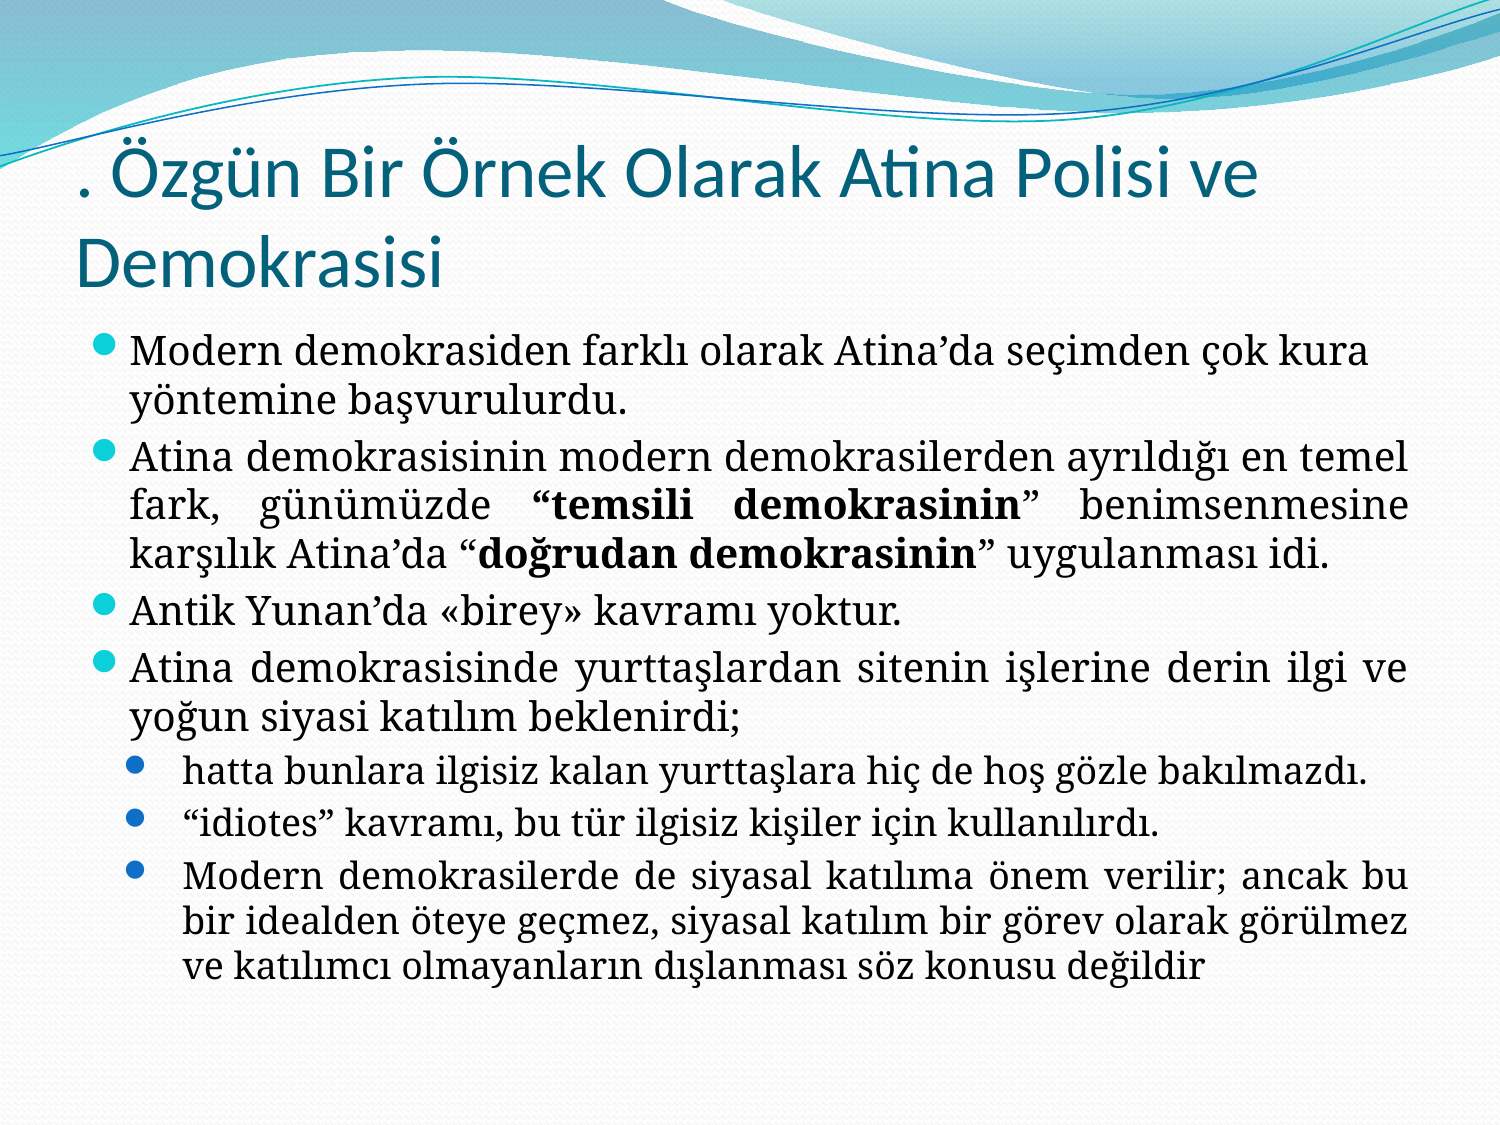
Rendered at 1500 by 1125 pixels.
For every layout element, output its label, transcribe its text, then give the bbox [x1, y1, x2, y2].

title . Özgün Bir Örnek Olarak Atina Polisi ve Demokrasisi [75, 115, 1425, 303]
list Modern demokrasiden farklı olarak Atina’da seçimden çok kura yöntemine başvurulurdu. Atina demokrasisinin modern demokrasilerden ayrıldığı en temel fark, günümüzde “temsili demokrasinin” benimsenmesine karşılık Atina’da “doğrudan demokrasinin” uygulanması idi. Antik Yunan’da «birey» kavramı yoktur. Atina demokrasisinde yurttaşlardan sitenin işlerine derin ilgi ve yoğun siyasi katılım beklenirdi; hatta bunlara ilgisiz kalan yurttaşlara hiç de hoş gözle bakılmazdı. “idiotes” kavramı, bu tür ilgisiz kişiler için kullanılırdı. Modern demokrasilerde de siyasal katılıma önem verilir; ancak bu bir idealden öteye geçmez, siyasal katılım bir görev olarak görülmez ve katılımcı olmayanların dışlanması söz konusu değildir [75, 317, 1425, 1038]
